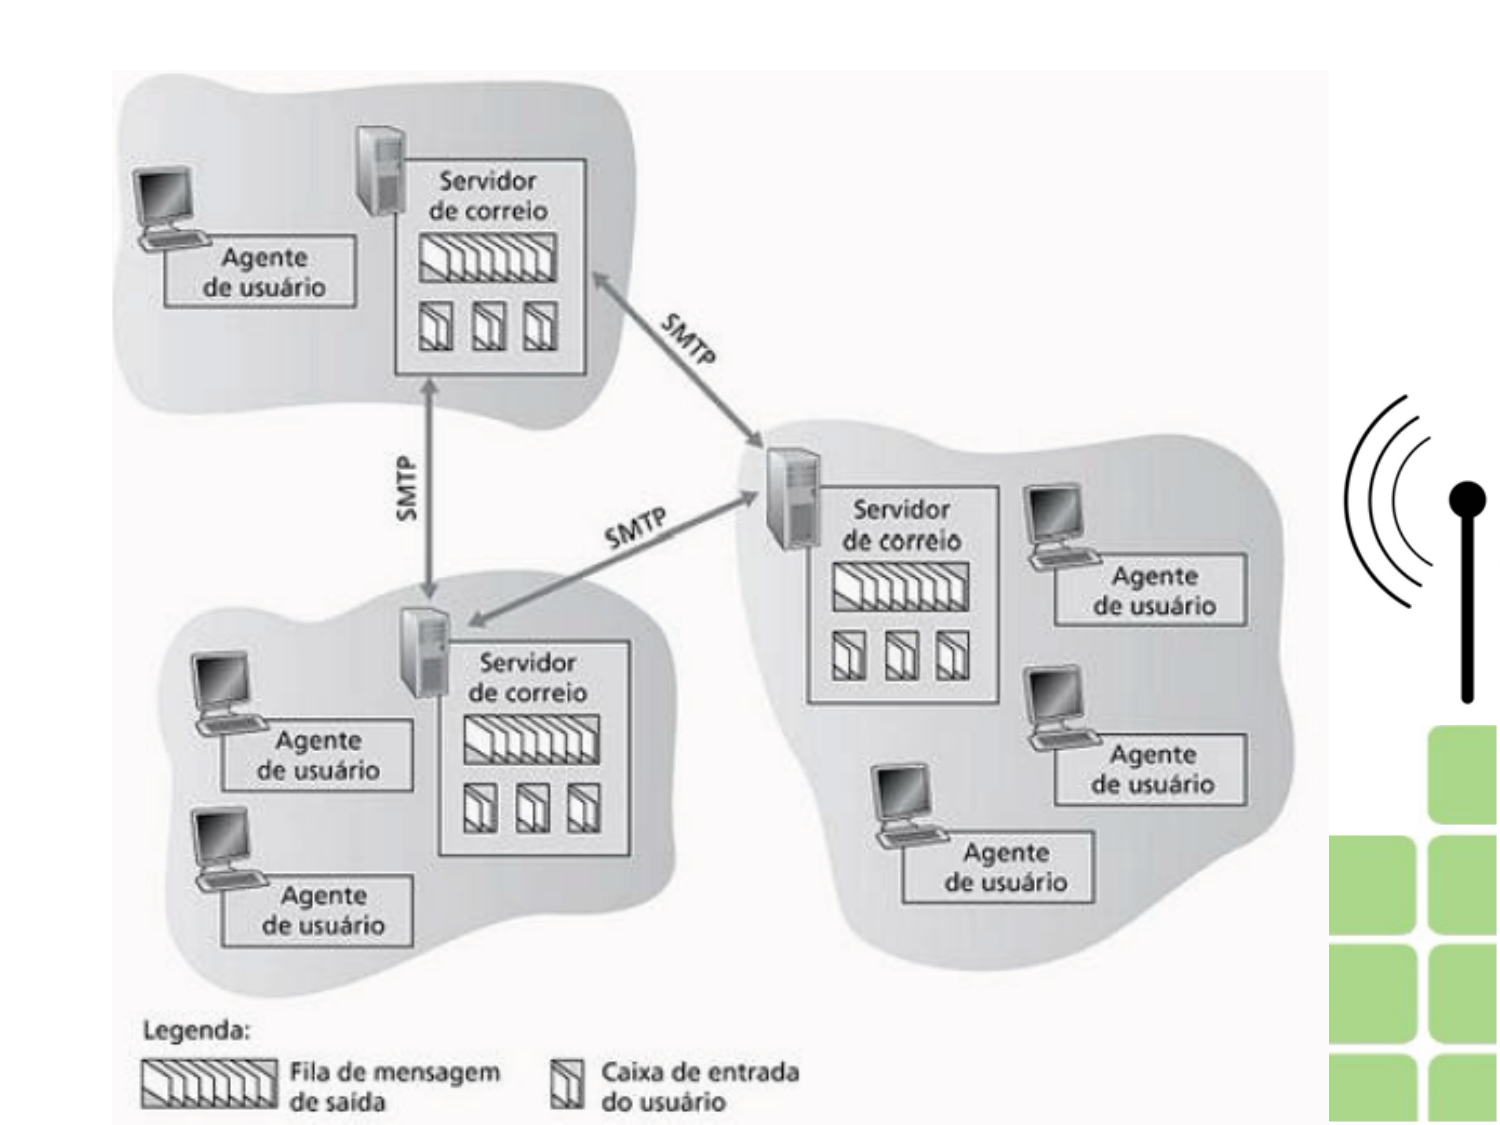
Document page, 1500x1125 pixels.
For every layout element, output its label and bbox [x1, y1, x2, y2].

picture [111, 70, 1500, 1125]
